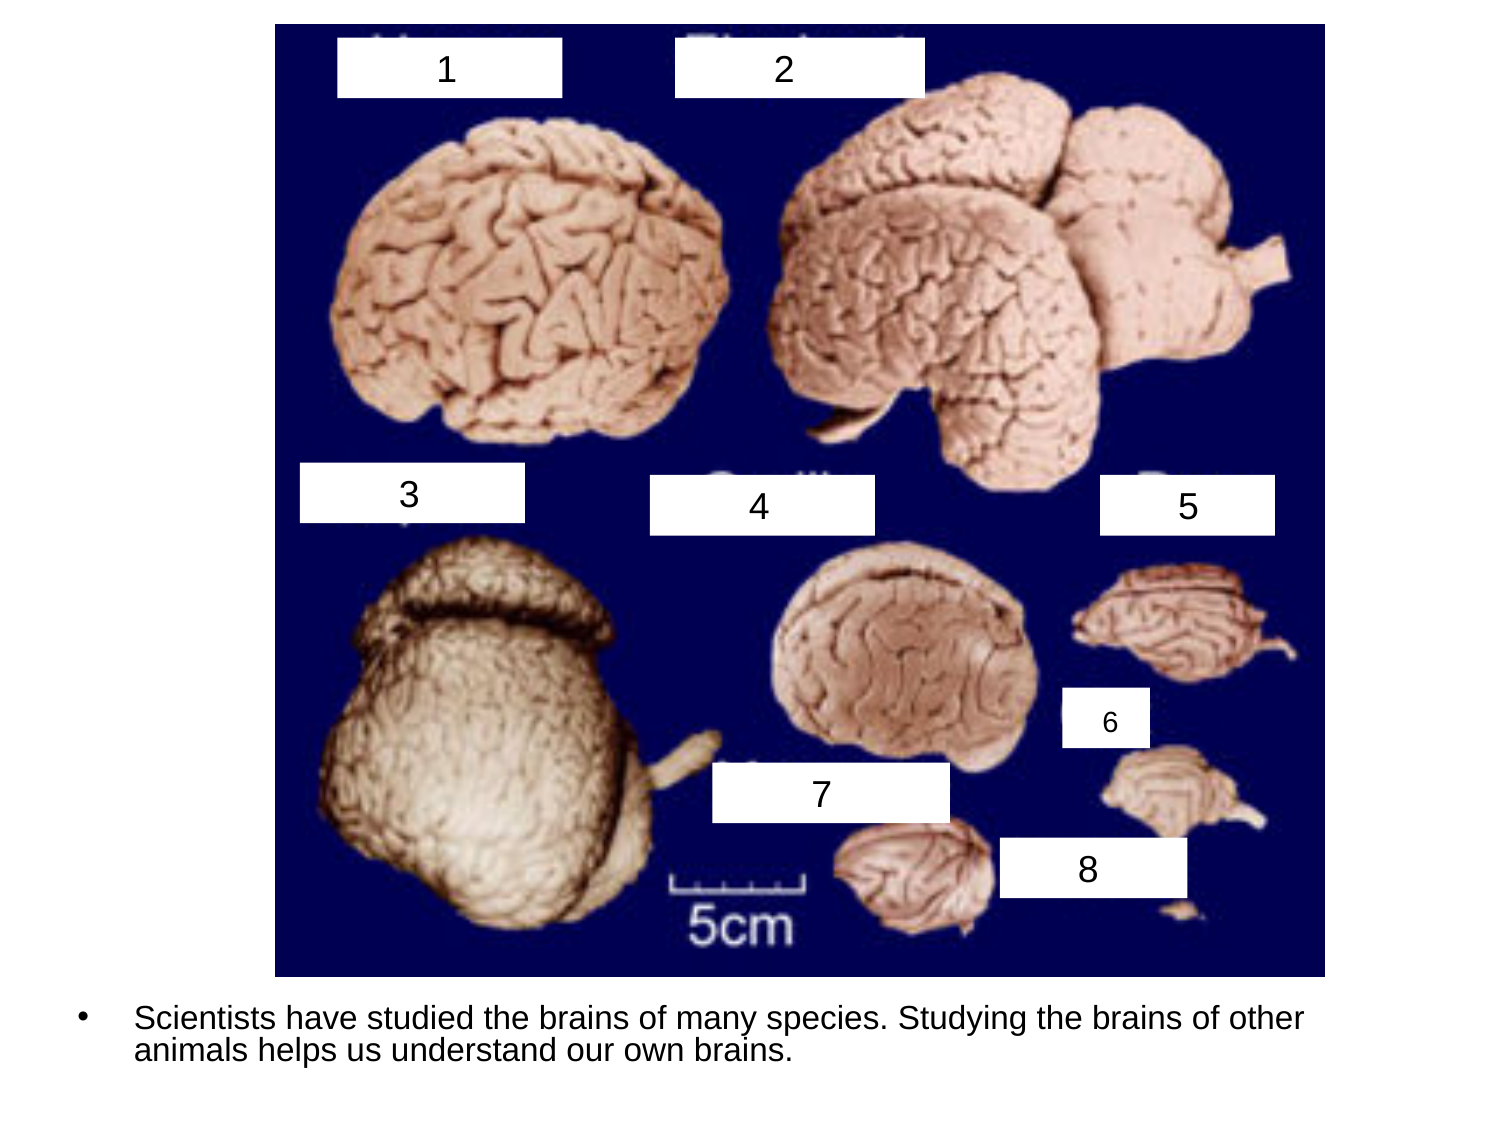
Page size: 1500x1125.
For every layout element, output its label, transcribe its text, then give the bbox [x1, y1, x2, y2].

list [274, 24, 1326, 978]
text_box Scientists have studied the brains of many species. Studying the brains of other animals helps us understand our own brains. [62, 996, 1413, 1125]
